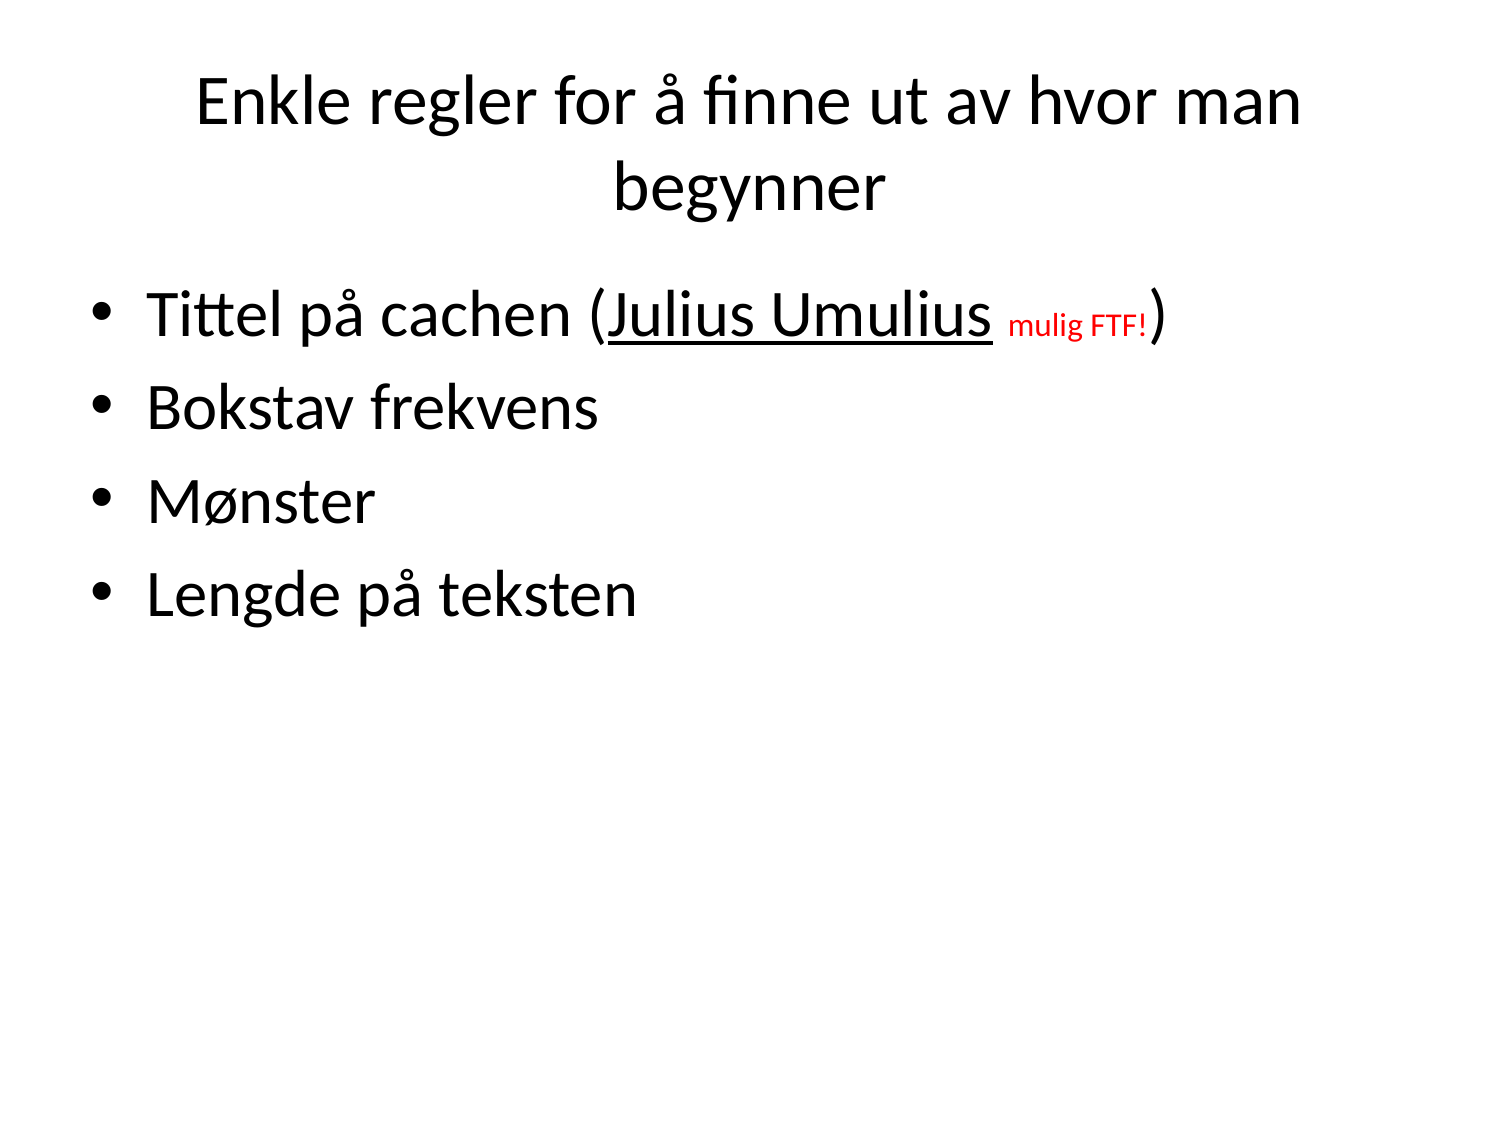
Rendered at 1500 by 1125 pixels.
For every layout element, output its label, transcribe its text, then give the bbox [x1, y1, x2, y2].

list Tittel på cachen (Julius Umulius mulig FTF!) Bokstav frekvens Mønster Lengde på teksten [75, 262, 1425, 1005]
title Enkle regler for å finne ut av hvor man begynner [75, 45, 1425, 233]
